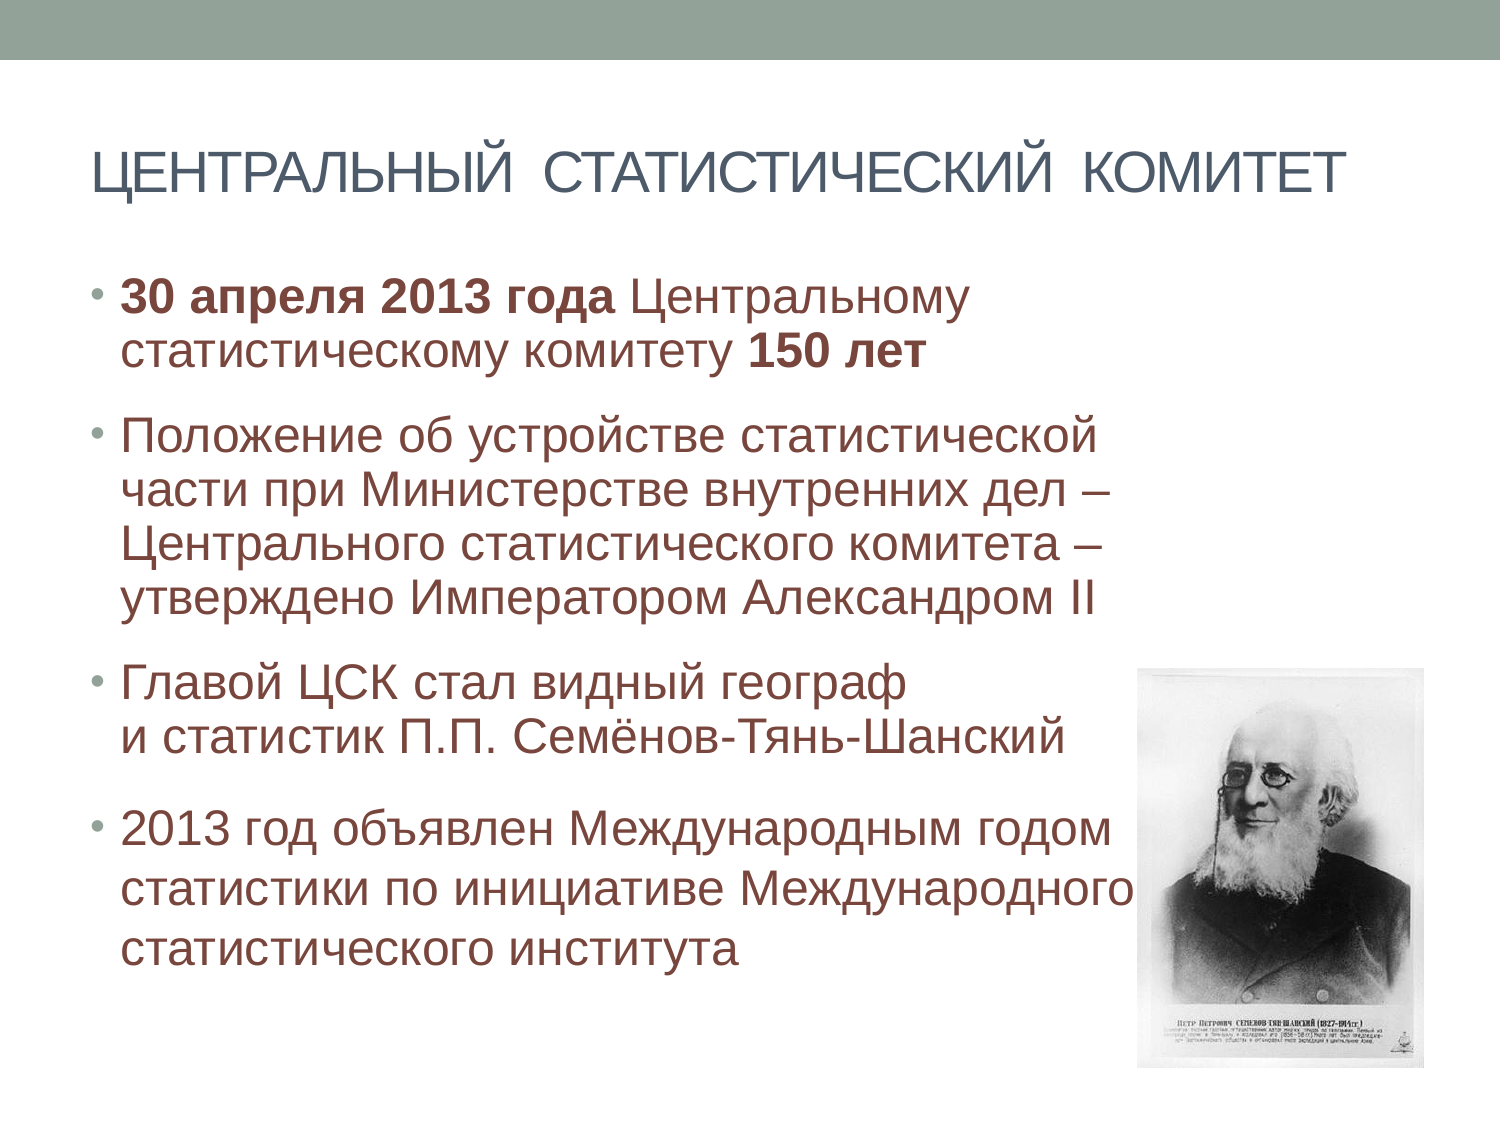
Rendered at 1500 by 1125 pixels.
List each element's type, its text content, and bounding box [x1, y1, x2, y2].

title ЦЕНТРАЛЬНЫЙ СТАТИСТИЧЕСКИЙ КОМИТЕТ [75, 87, 1471, 250]
list 30 апреля 2013 года Центральному статистическому комитету 150 лет Положение об устройстве статистической части при Министерстве внутренних дел – Центрального статистического комитета – утверждено Императором Александром II Главой ЦСК стал видный географ и статистик П.П. Семёнов-Тянь-Шанский 2013 год объявлен Международным годом статистики по инициативе Международного статистического института [74, 262, 1164, 1063]
picture [1137, 668, 1424, 1068]
